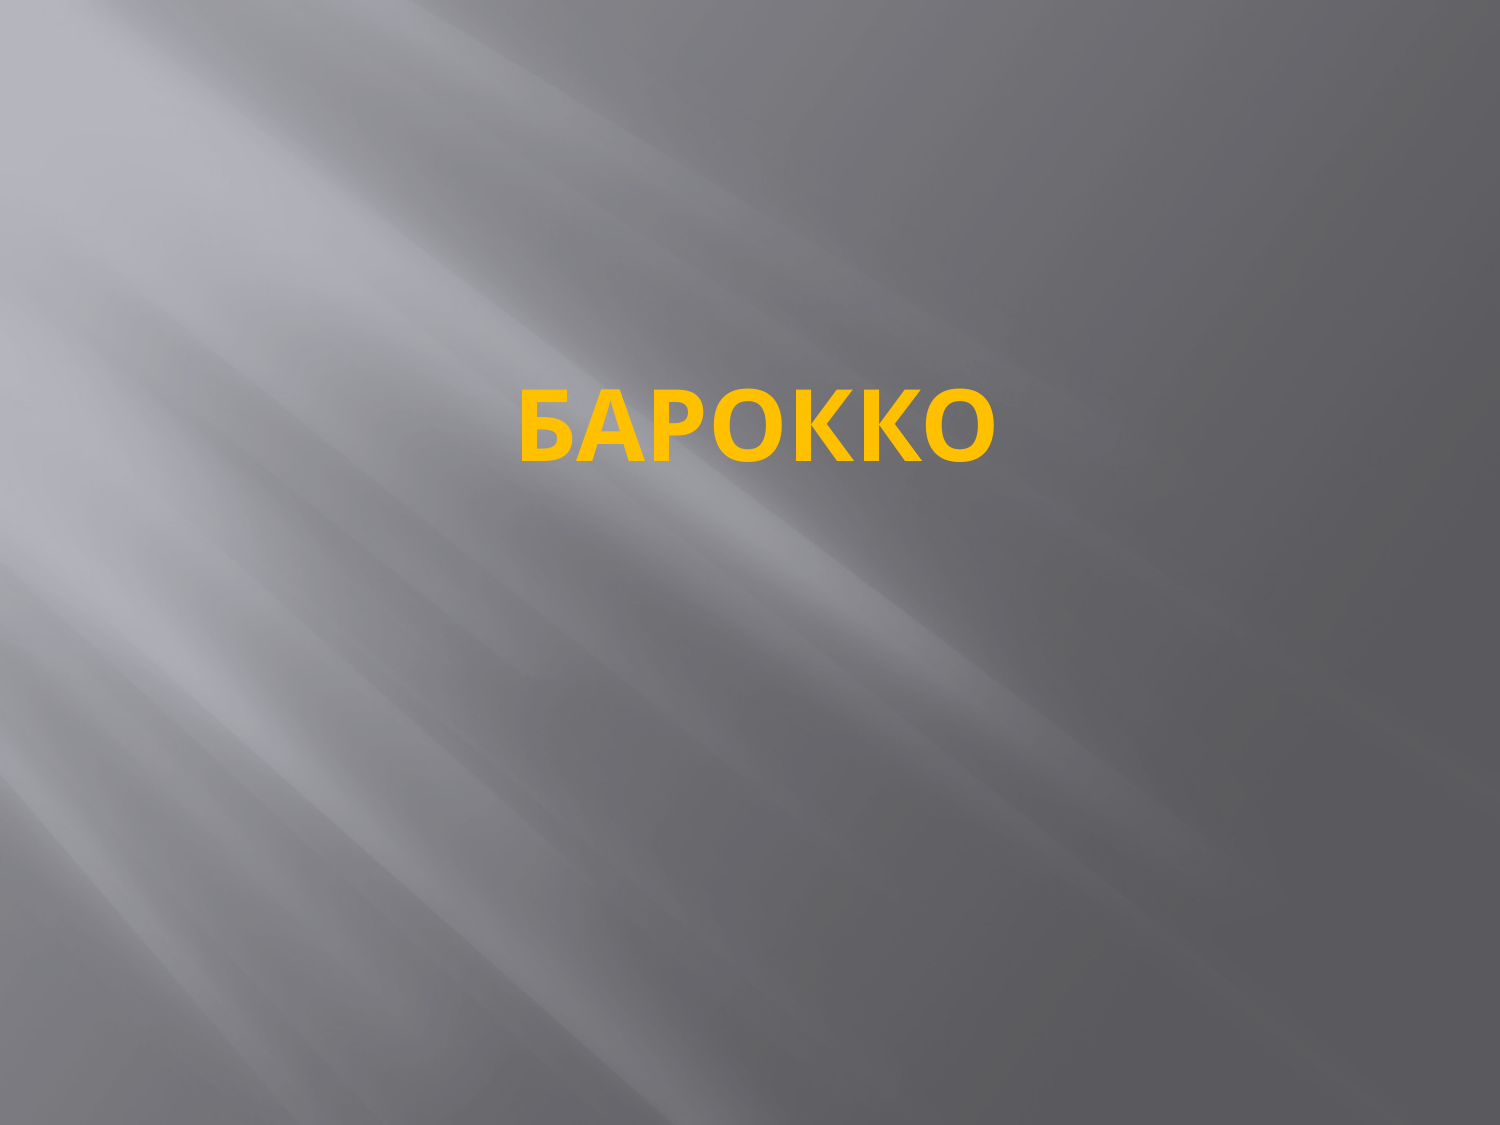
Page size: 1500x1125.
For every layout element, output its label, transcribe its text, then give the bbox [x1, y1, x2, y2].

title БАРОККО [82, 328, 1432, 516]
